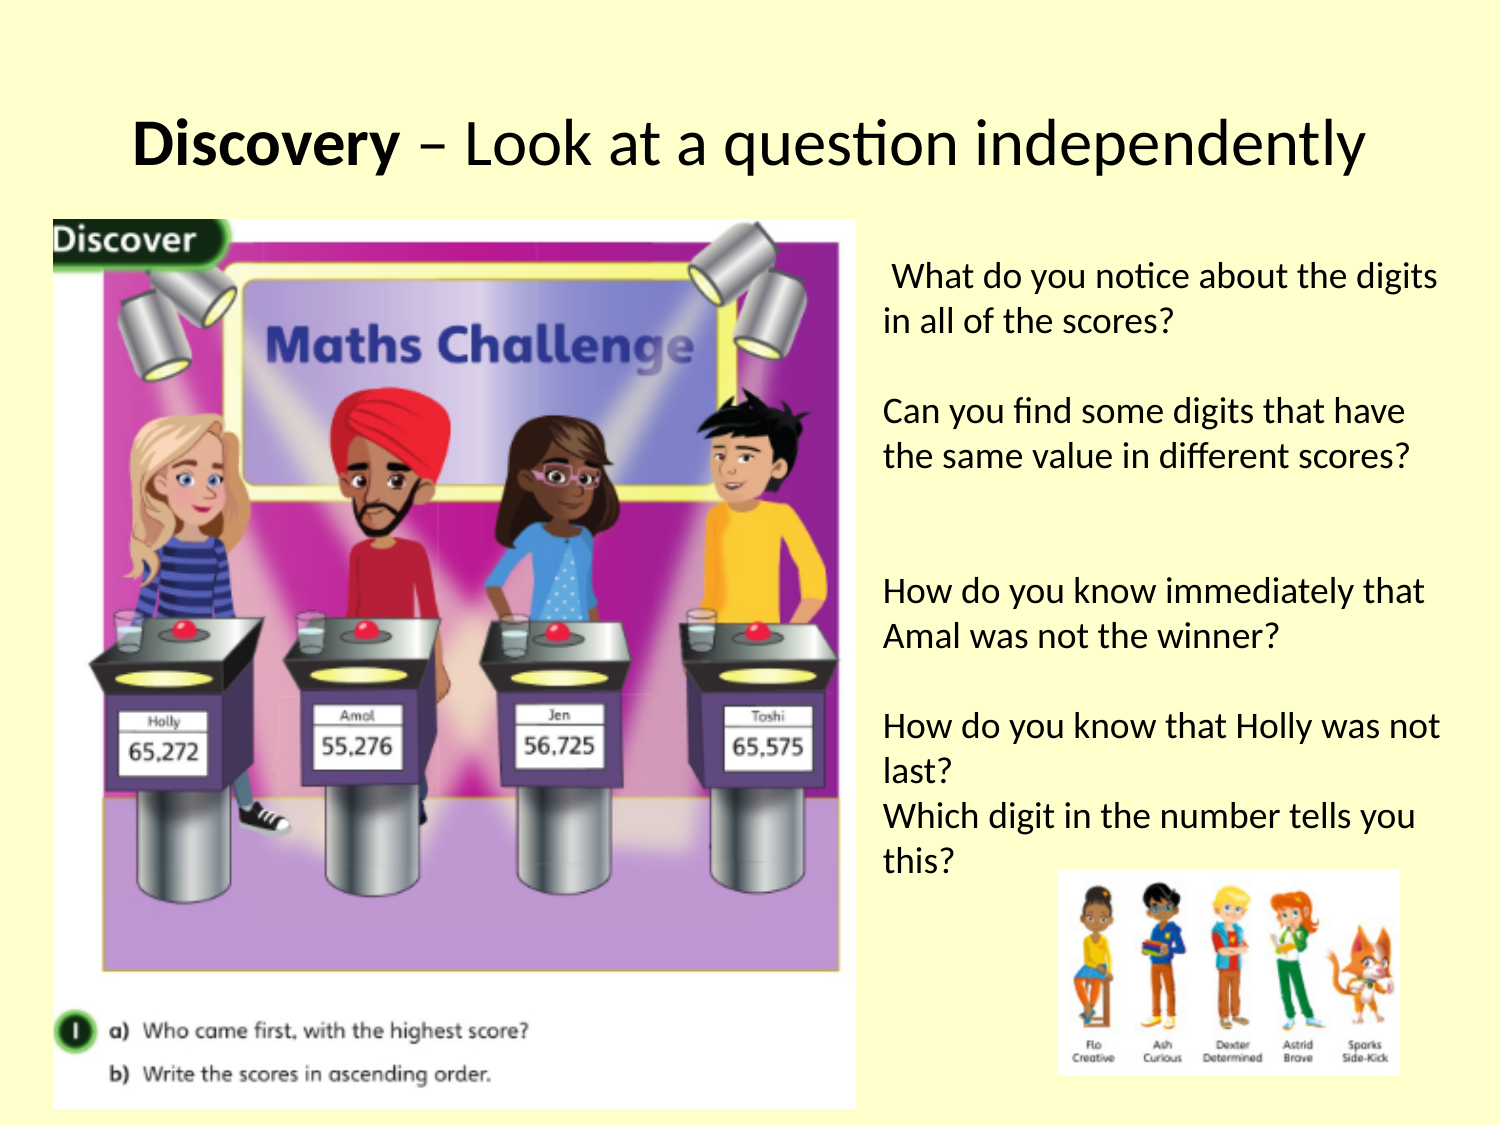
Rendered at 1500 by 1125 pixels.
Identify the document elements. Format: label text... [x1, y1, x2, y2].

text_box What do you notice about the digits in all of the scores? Can you find some digits that have the same value in different scores? How do you know immediately that Amal was not the winner? How do you know that Holly was not last? Which digit in the number tells you this? [868, 243, 1459, 889]
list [52, 219, 857, 1109]
title Discovery – Look at a question independently [75, 45, 1425, 233]
picture [1056, 869, 1400, 1077]
